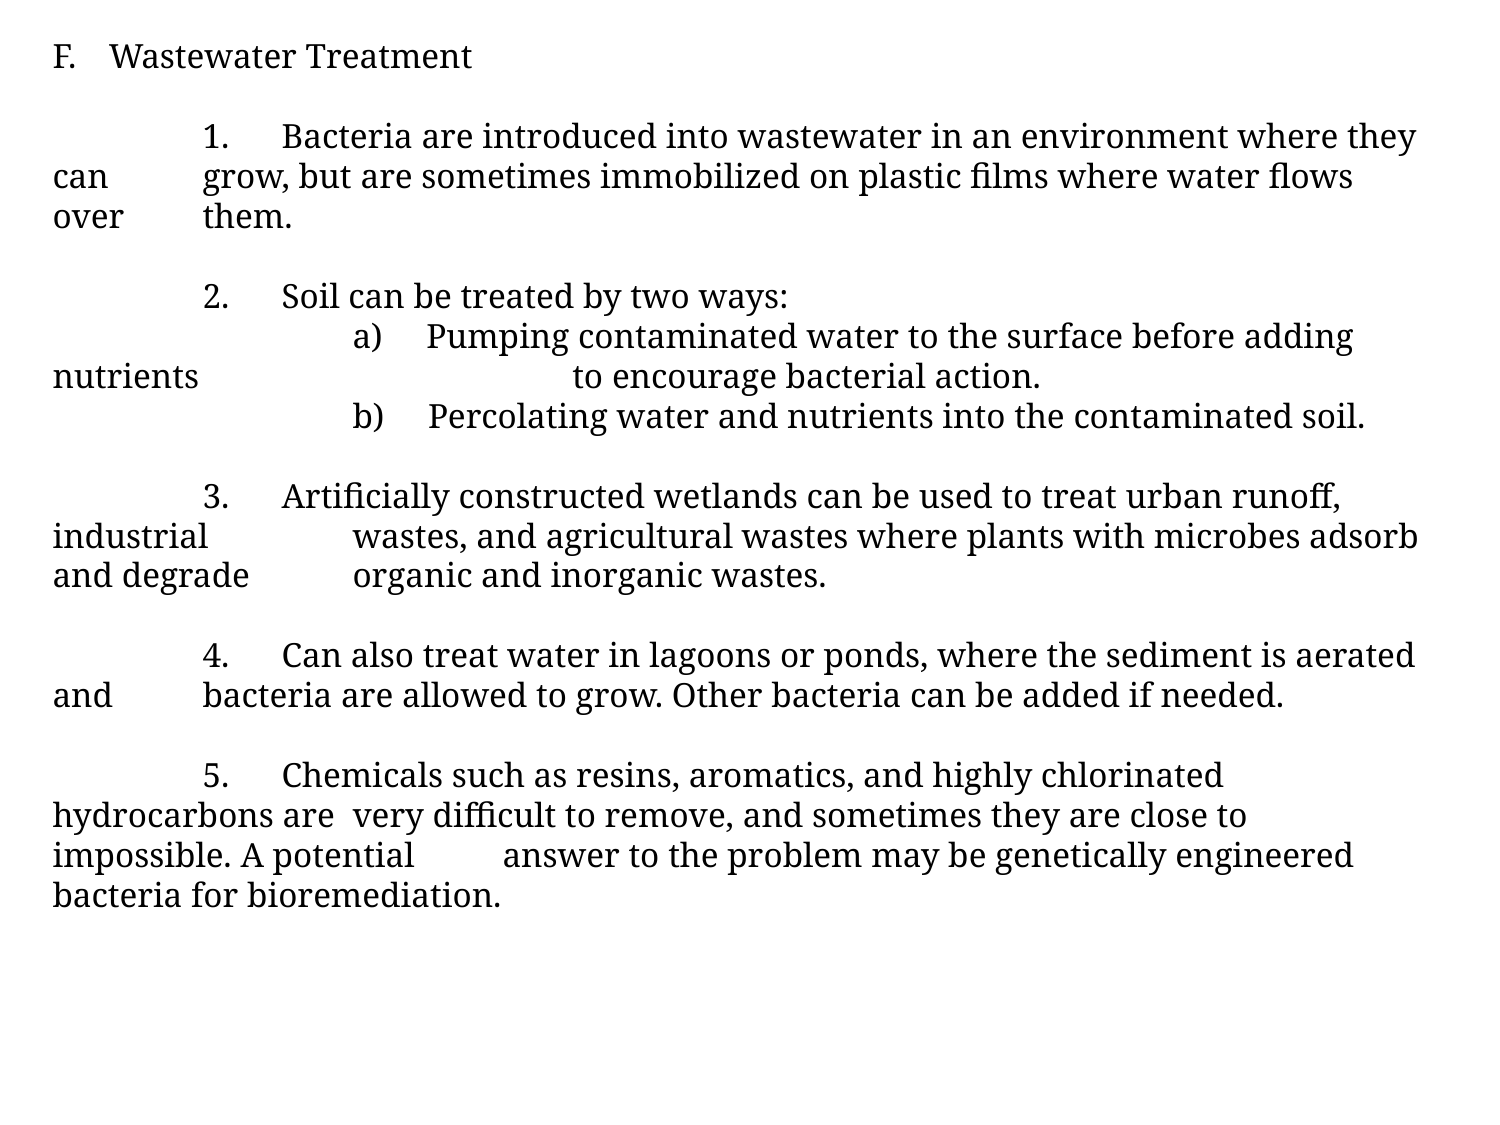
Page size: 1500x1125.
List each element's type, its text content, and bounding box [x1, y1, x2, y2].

text_box Wastewater Treatment 1. Bacteria are introduced into wastewater in an environment where they can grow, but are sometimes immobilized on plastic films where water flows over them. 2. Soil can be treated by two ways: a) Pumping contaminated water to the surface before adding nutrients to encourage bacterial action. b) Percolating water and nutrients into the contaminated soil. 3. Artificially constructed wetlands can be used to treat urban runoff, industrial wastes, and agricultural wastes where plants with microbes adsorb and degrade organic and inorganic wastes. 4. Can also treat water in lagoons or ponds, where the sediment is aerated and bacteria are allowed to grow. Other bacteria can be added if needed. 5. Chemicals such as resins, aromatics, and highly chlorinated hydrocarbons are very difficult to remove, and sometimes they are close to impossible. A potential answer to the problem may be genetically engineered bacteria for bioremediation. [37, 28, 1450, 922]
